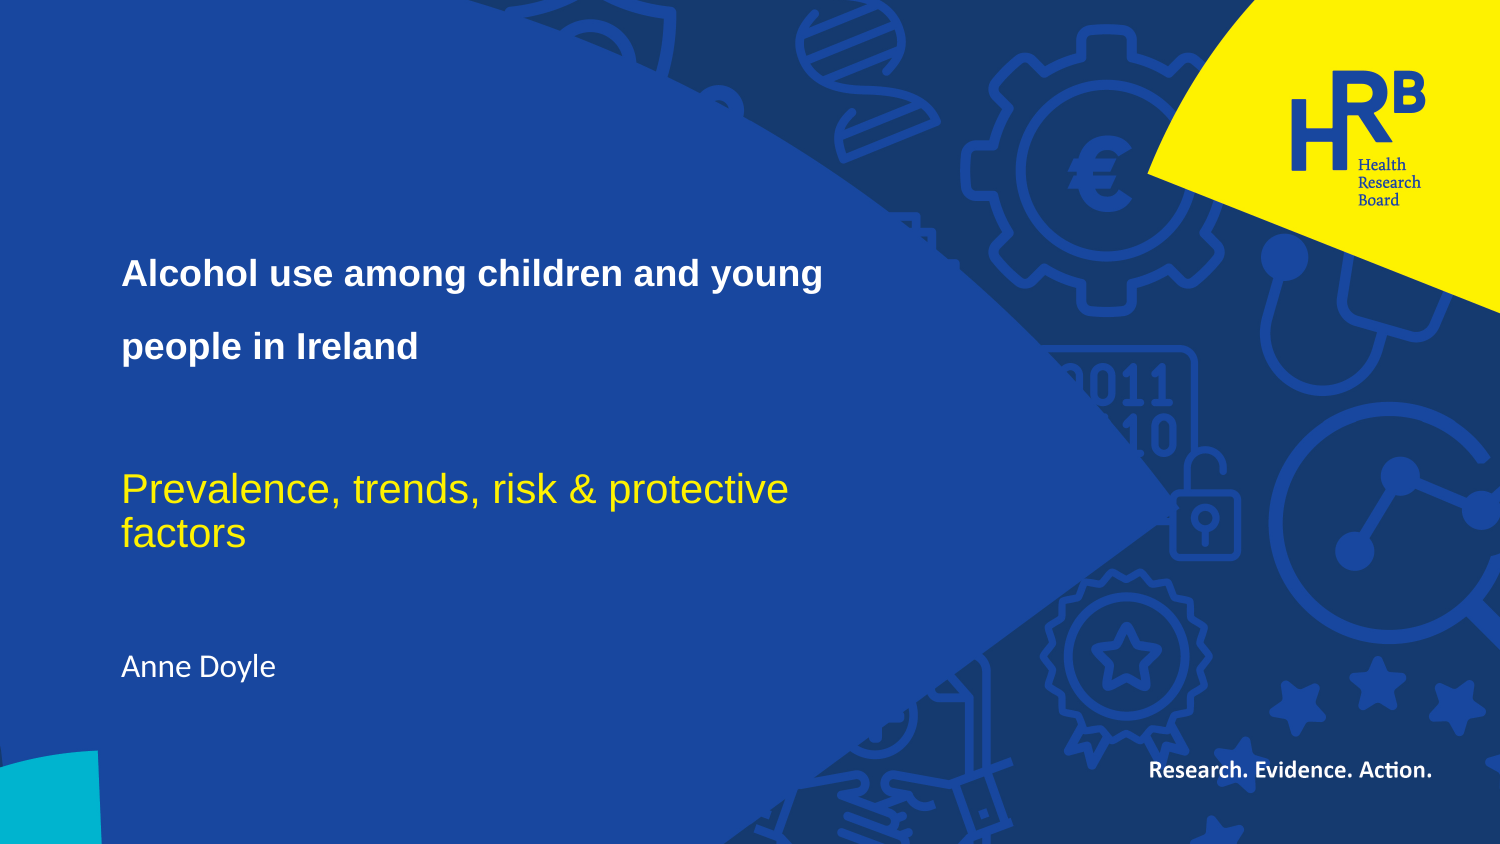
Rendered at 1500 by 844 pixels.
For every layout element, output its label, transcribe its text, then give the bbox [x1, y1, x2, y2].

title Alcohol use among children and young people in Ireland [106, 153, 875, 448]
list Anne Doyle [106, 641, 868, 767]
picture [0, 0, 1500, 844]
subtitle Prevalence, trends, risk & protective factors [106, 460, 875, 580]
